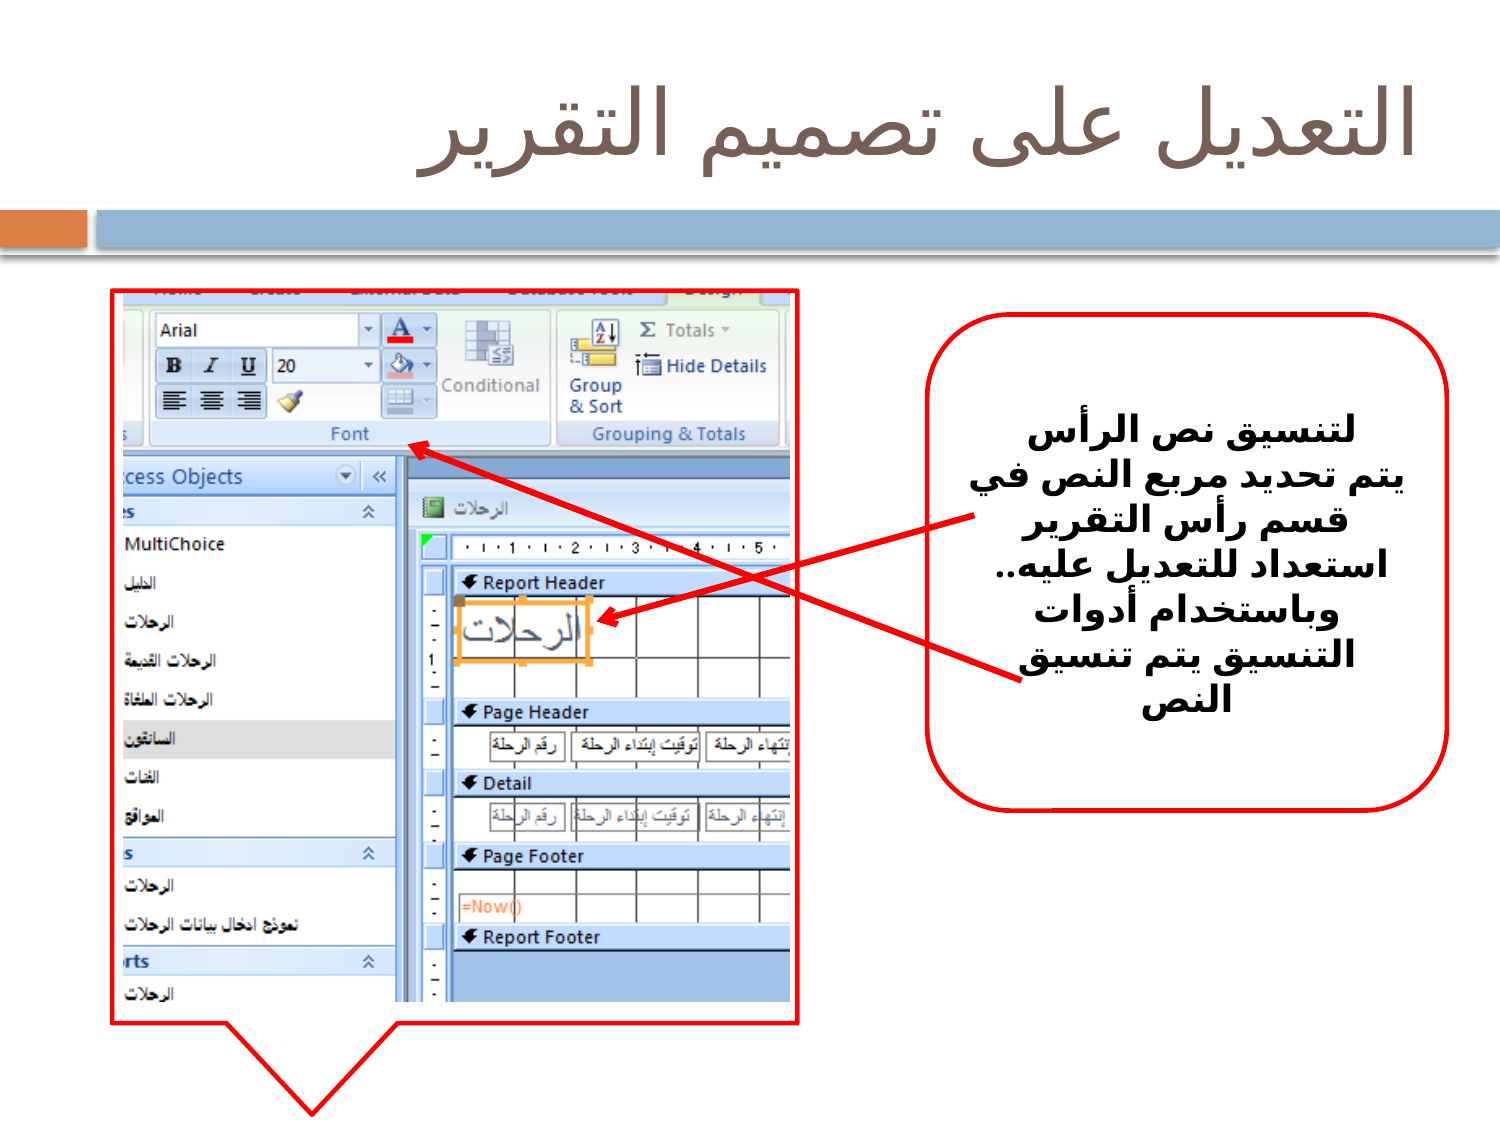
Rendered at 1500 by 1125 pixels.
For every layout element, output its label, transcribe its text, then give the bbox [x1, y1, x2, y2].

text_box [110, 289, 799, 1117]
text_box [407, 444, 1022, 681]
picture [123, 290, 790, 1003]
text_box لتنسيق نص الرأس يتم تحديد مربع النص في قسم رأس التقرير استعداد للتعديل عليه.. وباستخدام أدوات التنسيق يتم تنسيق النص [925, 312, 1449, 813]
title التعديل على تصميم التقرير [99, 37, 1438, 200]
